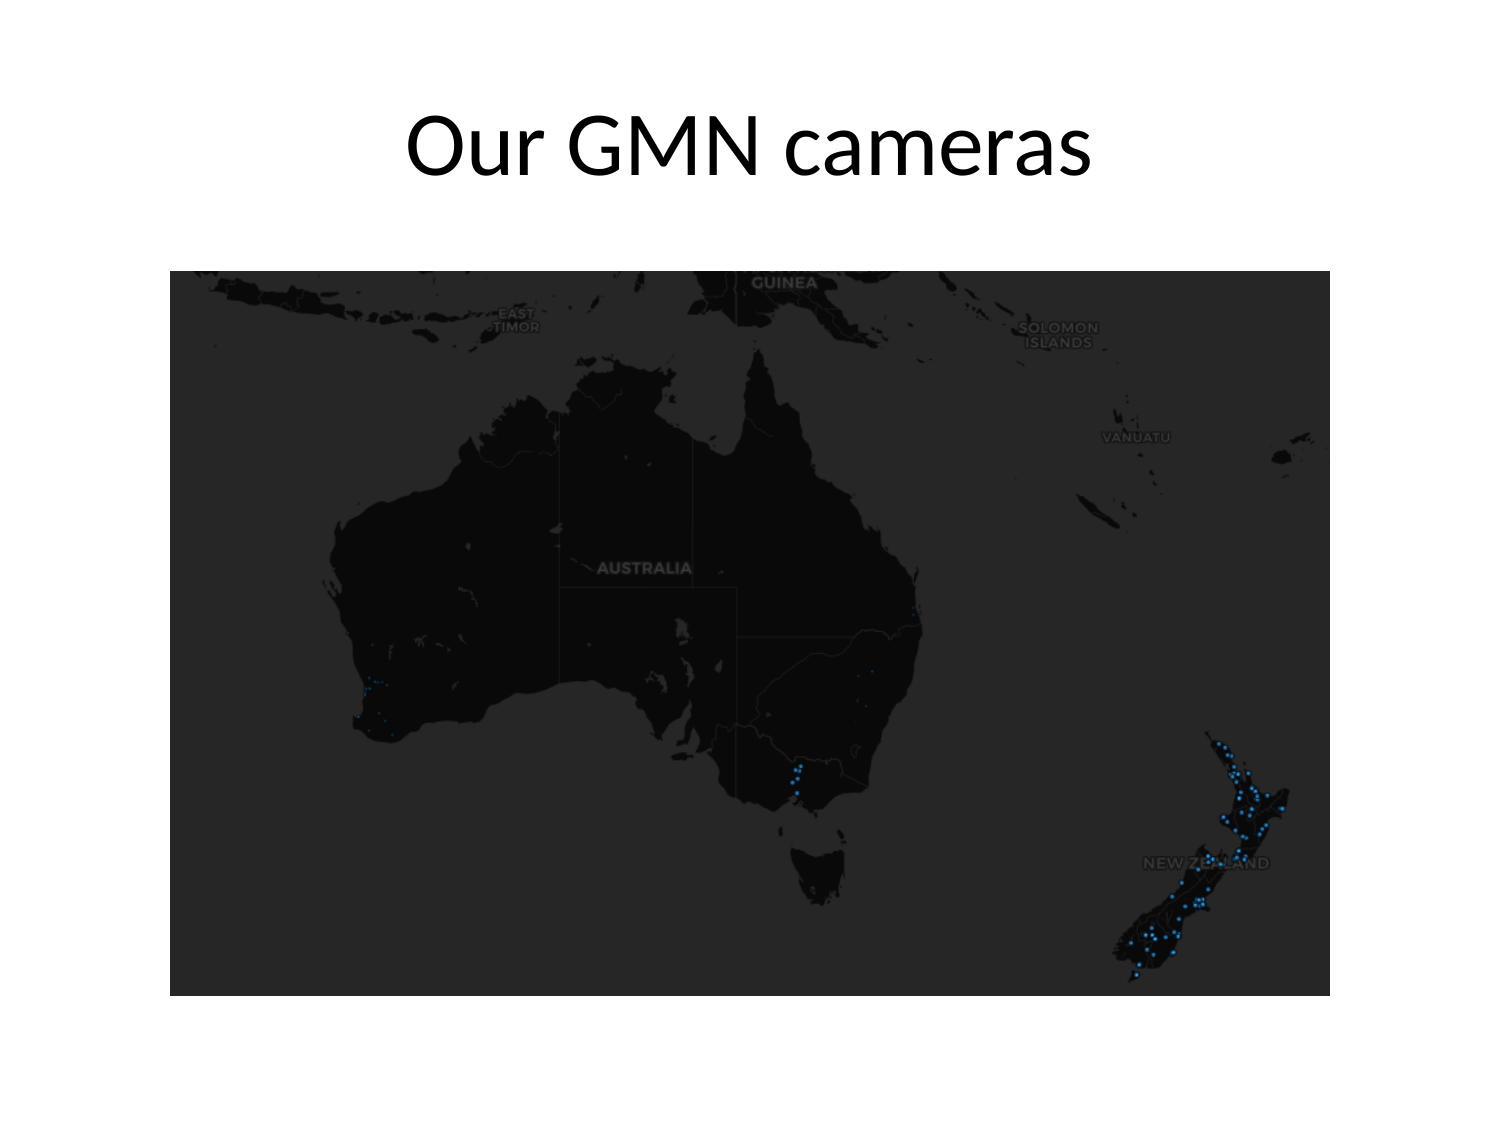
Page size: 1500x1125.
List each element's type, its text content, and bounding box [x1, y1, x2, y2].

title Our GMN cameras [75, 45, 1425, 233]
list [170, 271, 1330, 997]
